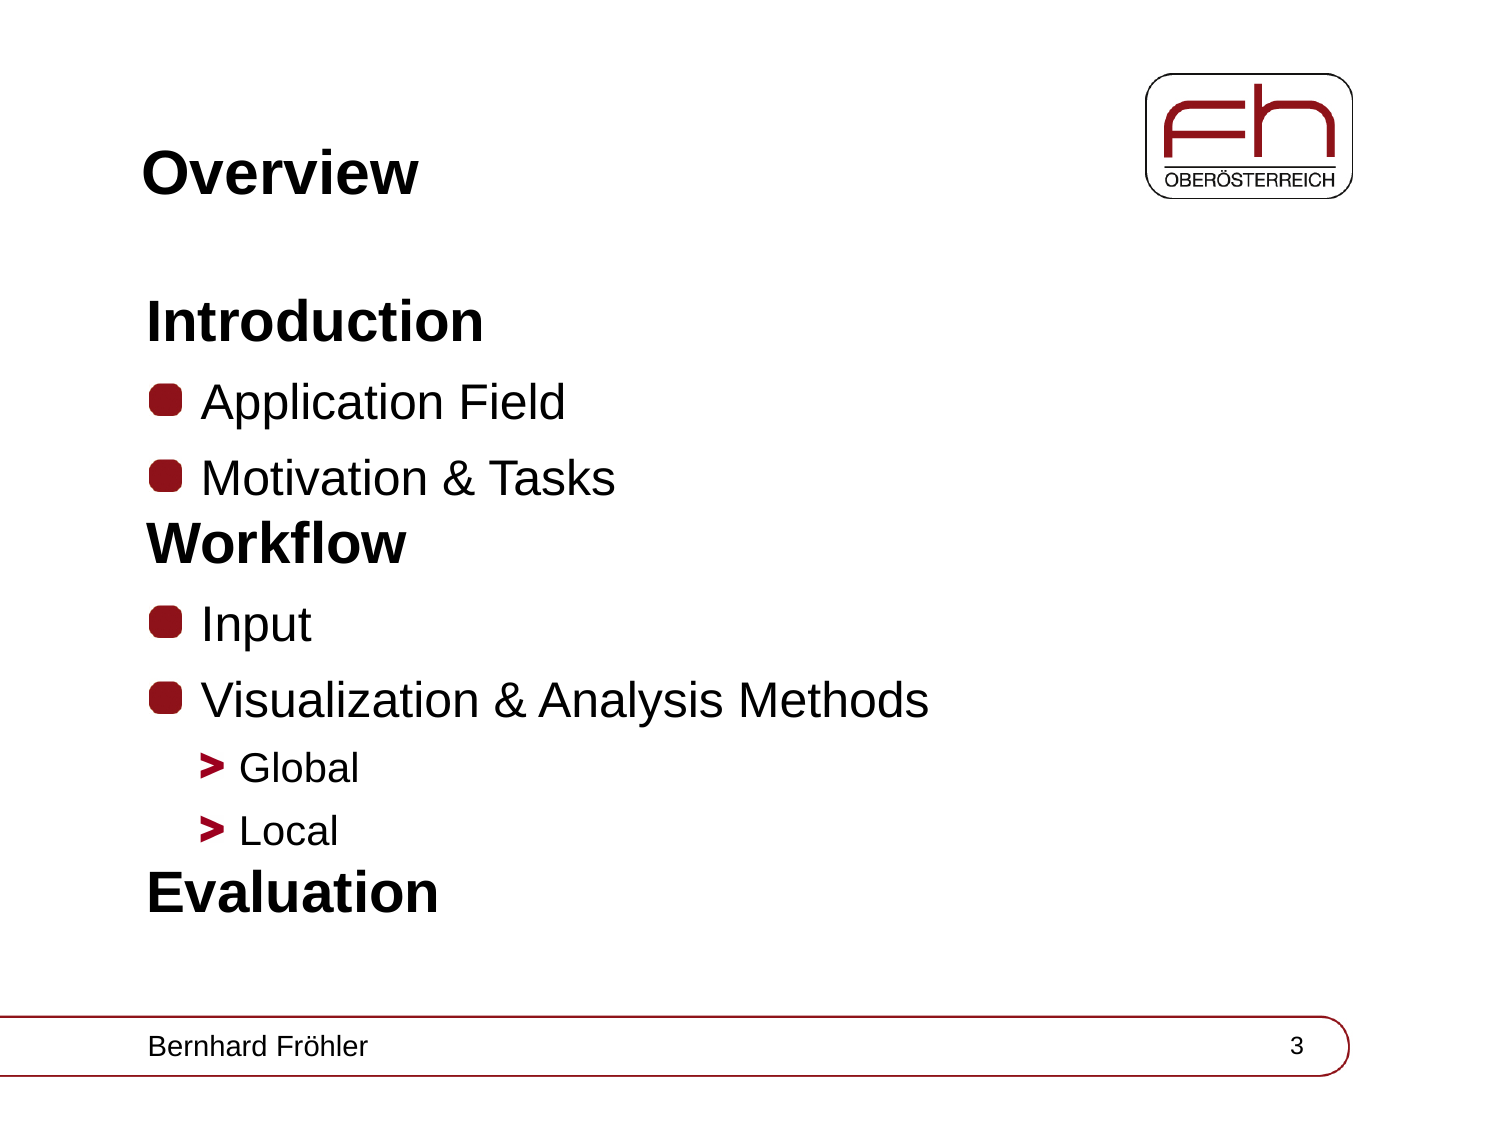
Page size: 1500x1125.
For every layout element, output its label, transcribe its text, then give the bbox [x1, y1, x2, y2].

picture [200, 752, 224, 779]
picture [0, 1012, 1353, 1080]
picture [1145, 73, 1353, 199]
picture [200, 815, 224, 843]
title Overview [141, 66, 1108, 208]
picture [149, 678, 182, 717]
picture [149, 602, 182, 641]
footer Bernhard Fröhler [147, 1027, 991, 1062]
list Introduction Application Field Motivation & Tasks Workflow Input Visualization & Analysis Methods Global Local Evaluation [129, 283, 1345, 953]
picture [149, 380, 182, 419]
slide_number 3 [991, 1027, 1304, 1063]
picture [149, 456, 182, 495]
